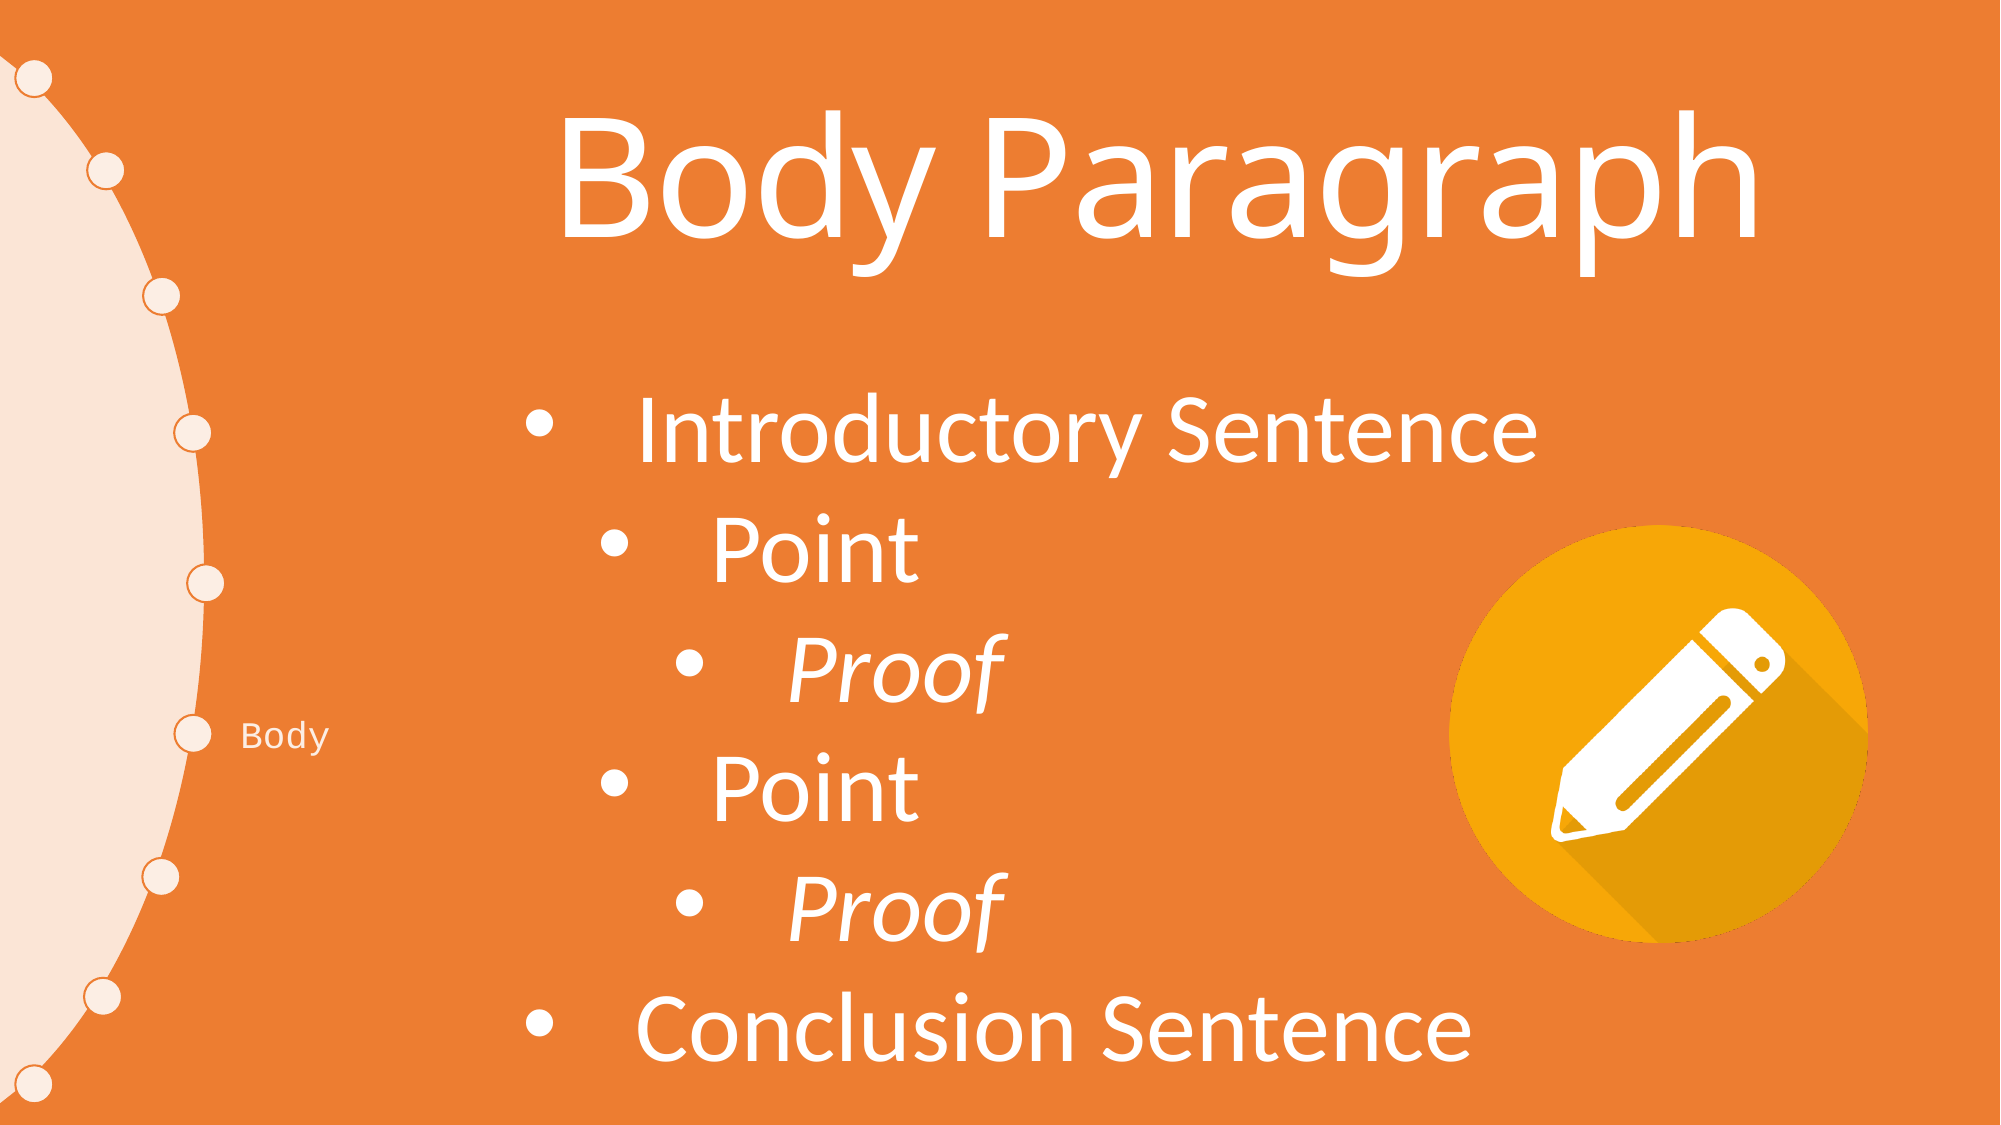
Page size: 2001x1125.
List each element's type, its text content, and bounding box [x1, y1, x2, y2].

text_box [86, 150, 127, 191]
text_box [142, 275, 183, 316]
text_box [0, 53, 207, 1106]
text_box [14, 1064, 55, 1105]
text_box Body Paragraph [534, 62, 1785, 278]
text_box [173, 713, 214, 754]
text_box [186, 563, 227, 604]
text_box [14, 58, 55, 99]
picture [1449, 525, 1868, 943]
text_box Introductory Sentence Point Proof Point Proof Conclusion Sentence [507, 354, 1752, 1090]
text_box Body [225, 703, 346, 764]
text_box [82, 976, 124, 1017]
text_box [141, 856, 182, 897]
text_box [173, 412, 214, 453]
